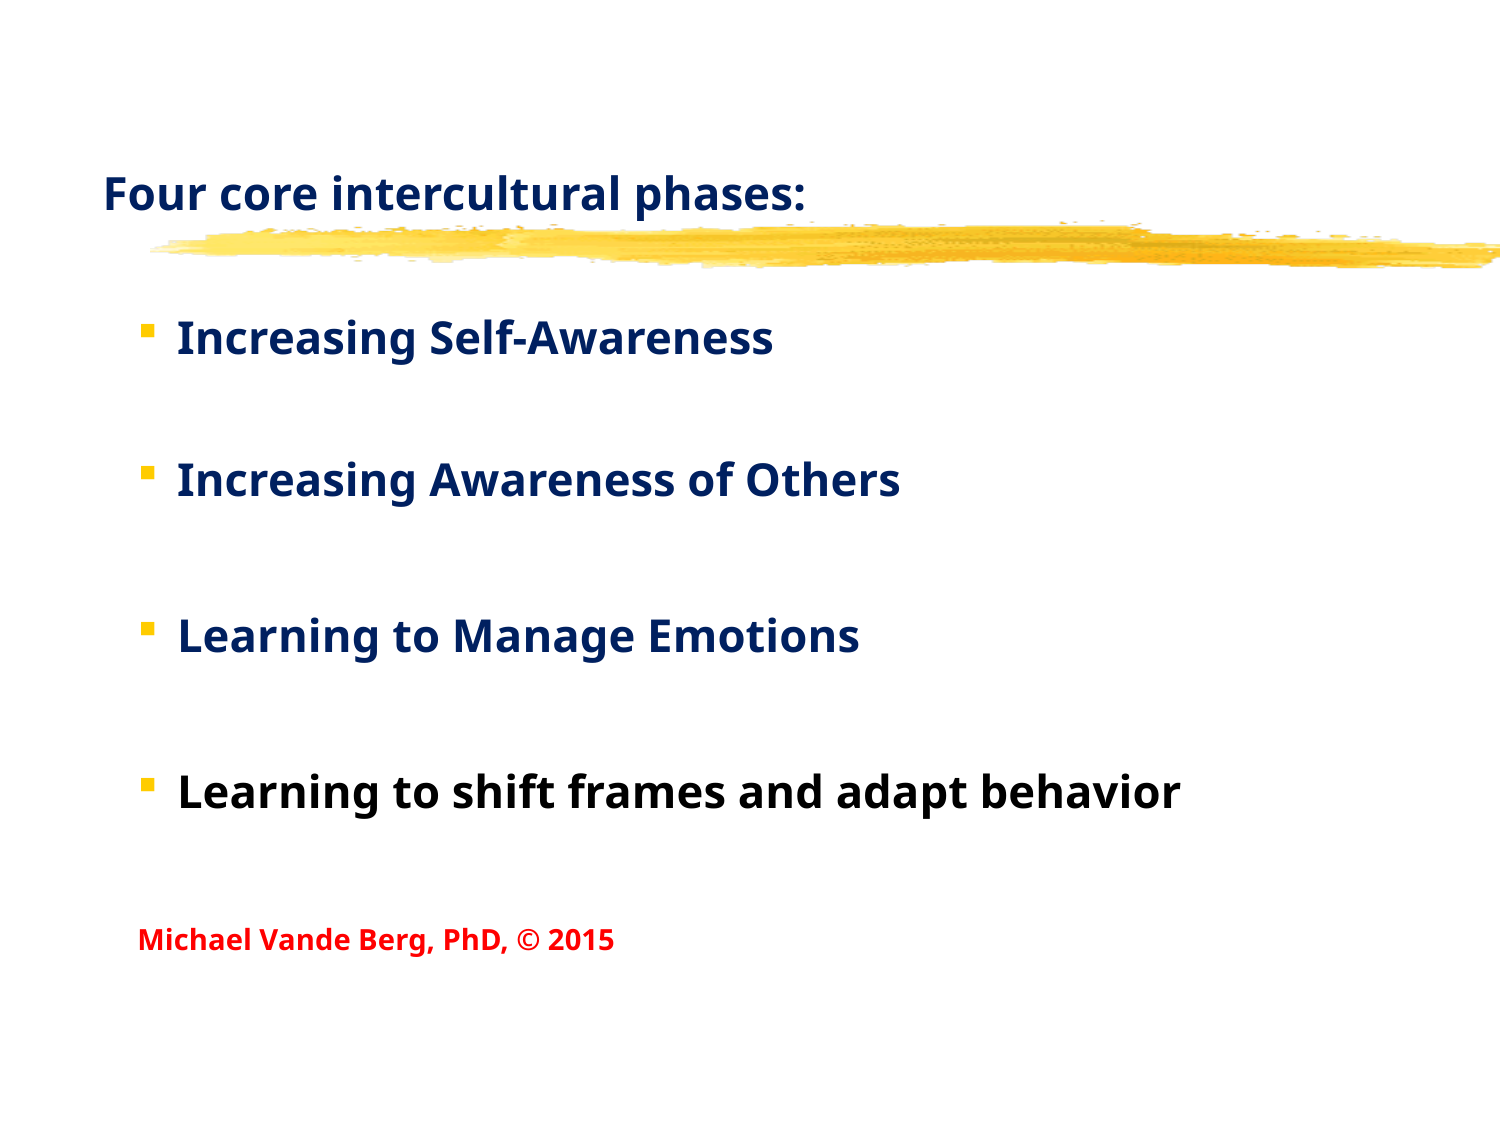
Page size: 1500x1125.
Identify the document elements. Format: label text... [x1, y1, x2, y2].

list Increasing Self-Awareness Increasing Awareness of Others Learning to Manage Emotions Learning to shift frames and adapt behavior Michael Vande Berg, PhD, © 2015 [59, 297, 1463, 973]
title Four core intercultural phases: [87, 153, 1327, 297]
picture [1327, 215, 1500, 279]
